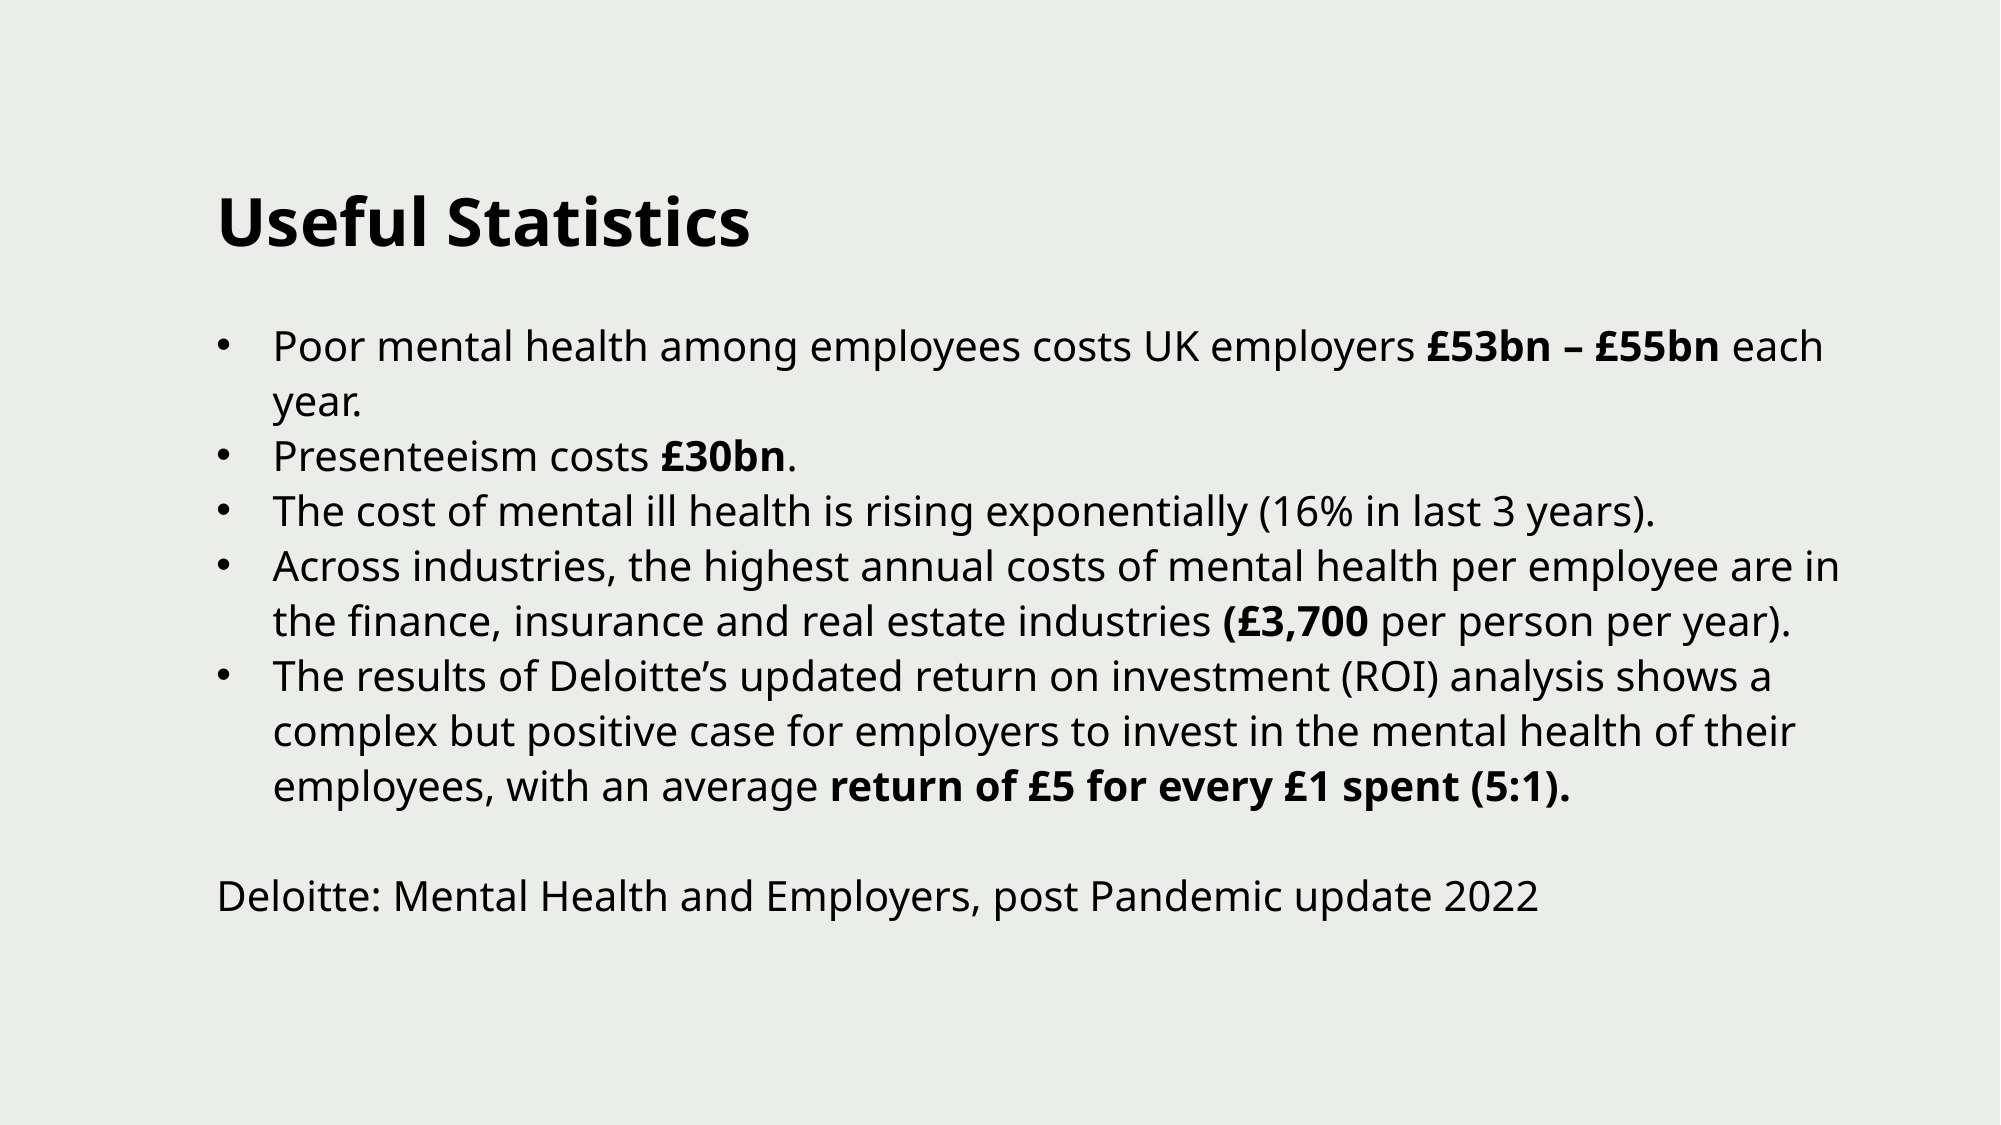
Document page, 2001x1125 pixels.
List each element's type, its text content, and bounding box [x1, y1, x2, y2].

title Useful Statistics [201, 123, 1799, 306]
text_box Poor mental health among employees costs UK employers £53bn – £55bn each year. Presenteeism costs £30bn. The cost of mental ill health is rising exponentially (16% in last 3 years). Across industries, the highest annual costs of mental health per employee are in the finance, insurance and real estate industries (£3,700 per person per year). The results of Deloitte’s updated return on investment (ROI) analysis shows a complex but positive case for employers to invest in the mental health of their employees, with an average return of £5 for every £1 spent (5:1). Deloitte: Mental Health and Employers, post Pandemic update 2022 [201, 306, 1858, 1022]
